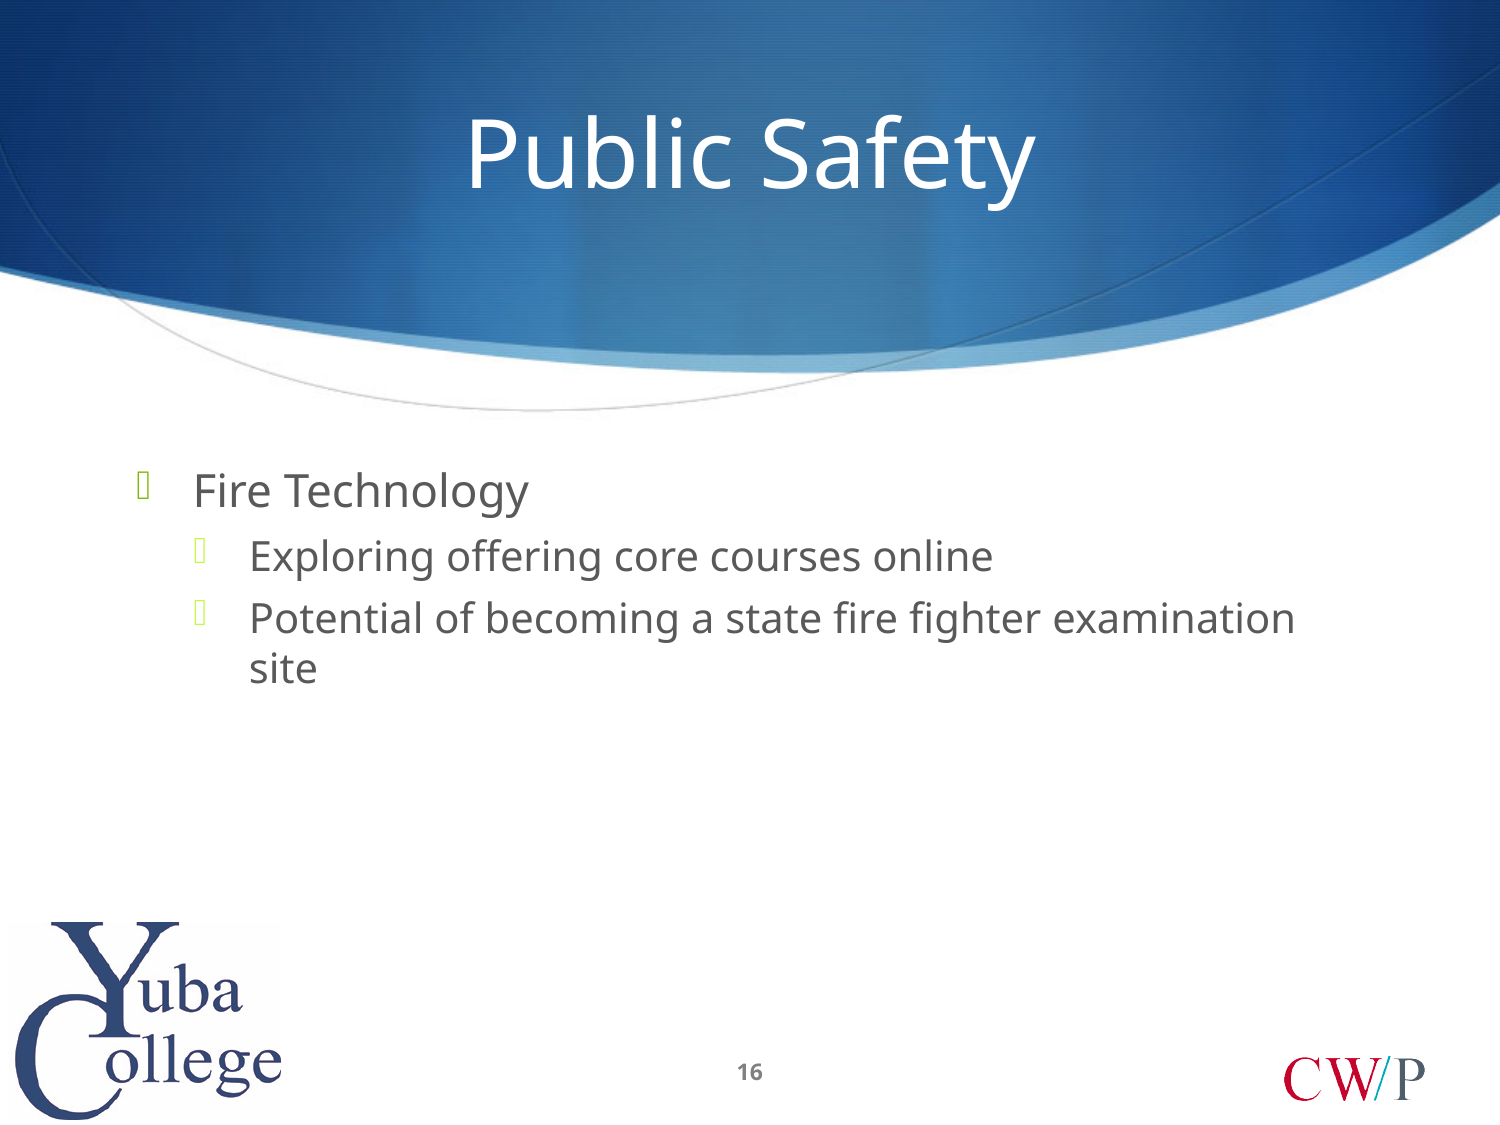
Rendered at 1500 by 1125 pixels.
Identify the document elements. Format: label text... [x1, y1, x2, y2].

slide_number 16 [706, 1042, 794, 1103]
list Fire Technology Exploring offering core courses online Potential of becoming a state fire fighter examination site [121, 454, 1379, 991]
title Public Safety [75, 56, 1425, 245]
picture [0, 0, 1500, 1125]
